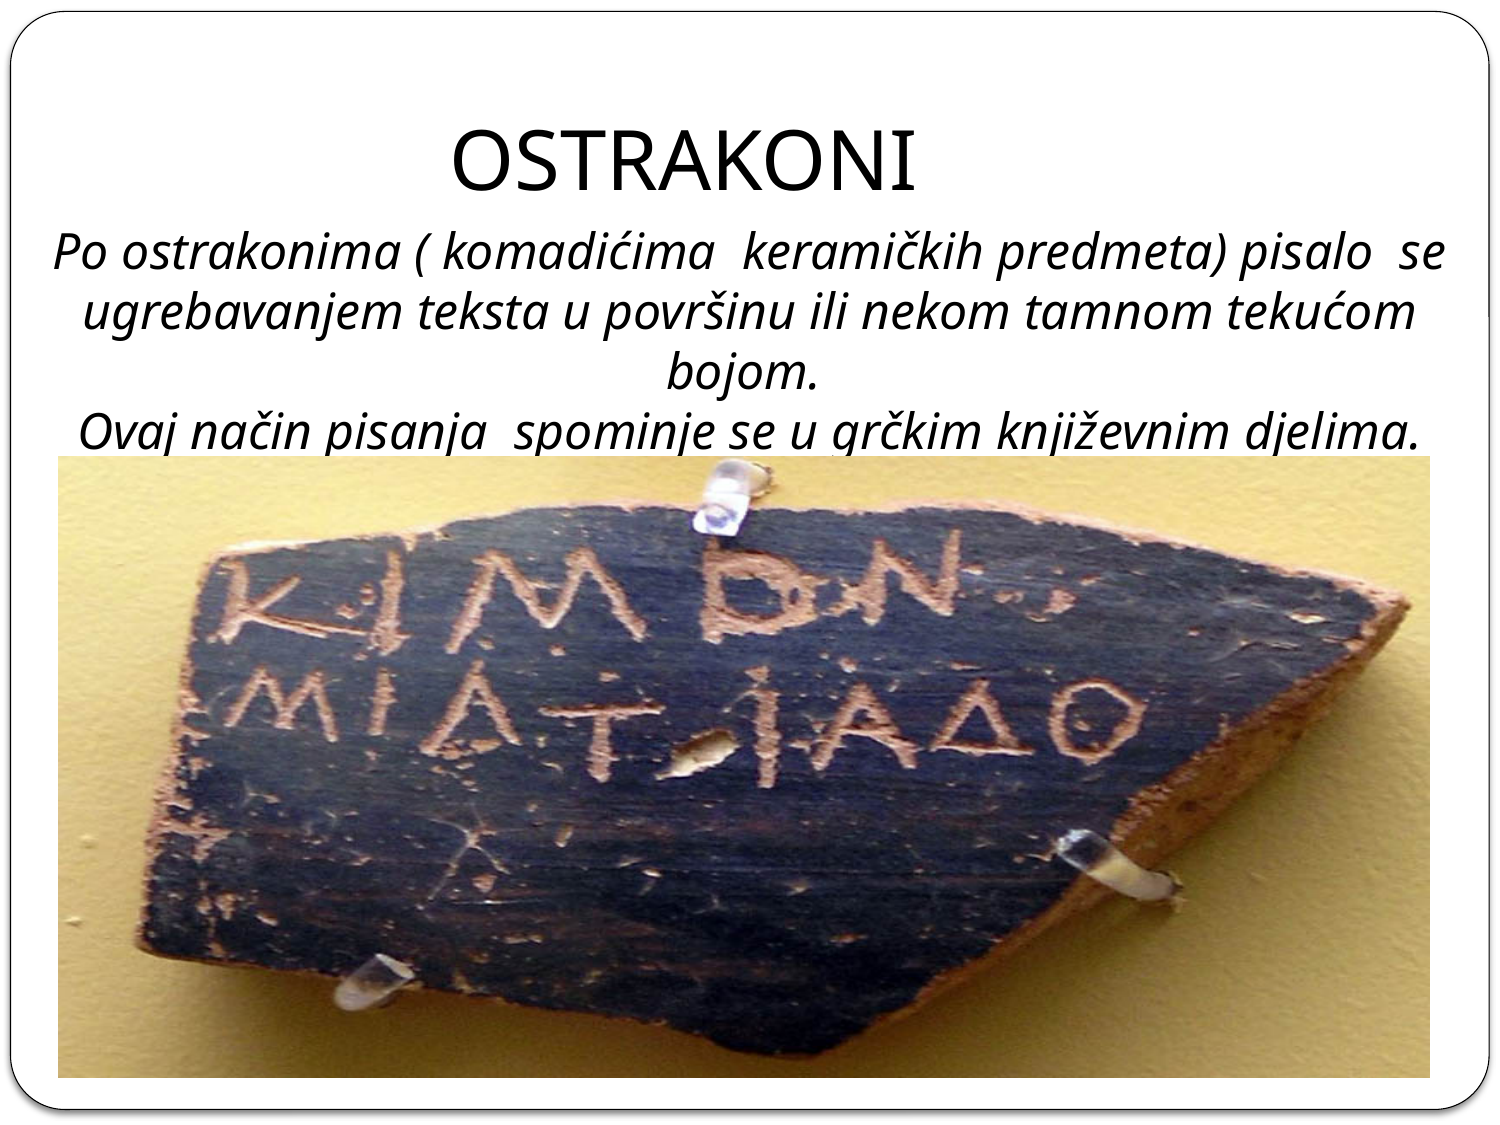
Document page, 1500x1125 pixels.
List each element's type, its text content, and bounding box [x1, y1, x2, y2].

text_box Po ostrakonima ( komadićima keramičkih predmeta) pisalo se ugrebavanjem teksta u površinu ili nekom tamnom tekućom bojom. Ovaj način pisanja spominje se u grčkim književnim djelima. [0, 152, 1500, 468]
picture [58, 456, 1430, 1079]
text_box OSTRAKONI [152, 0, 1290, 152]
